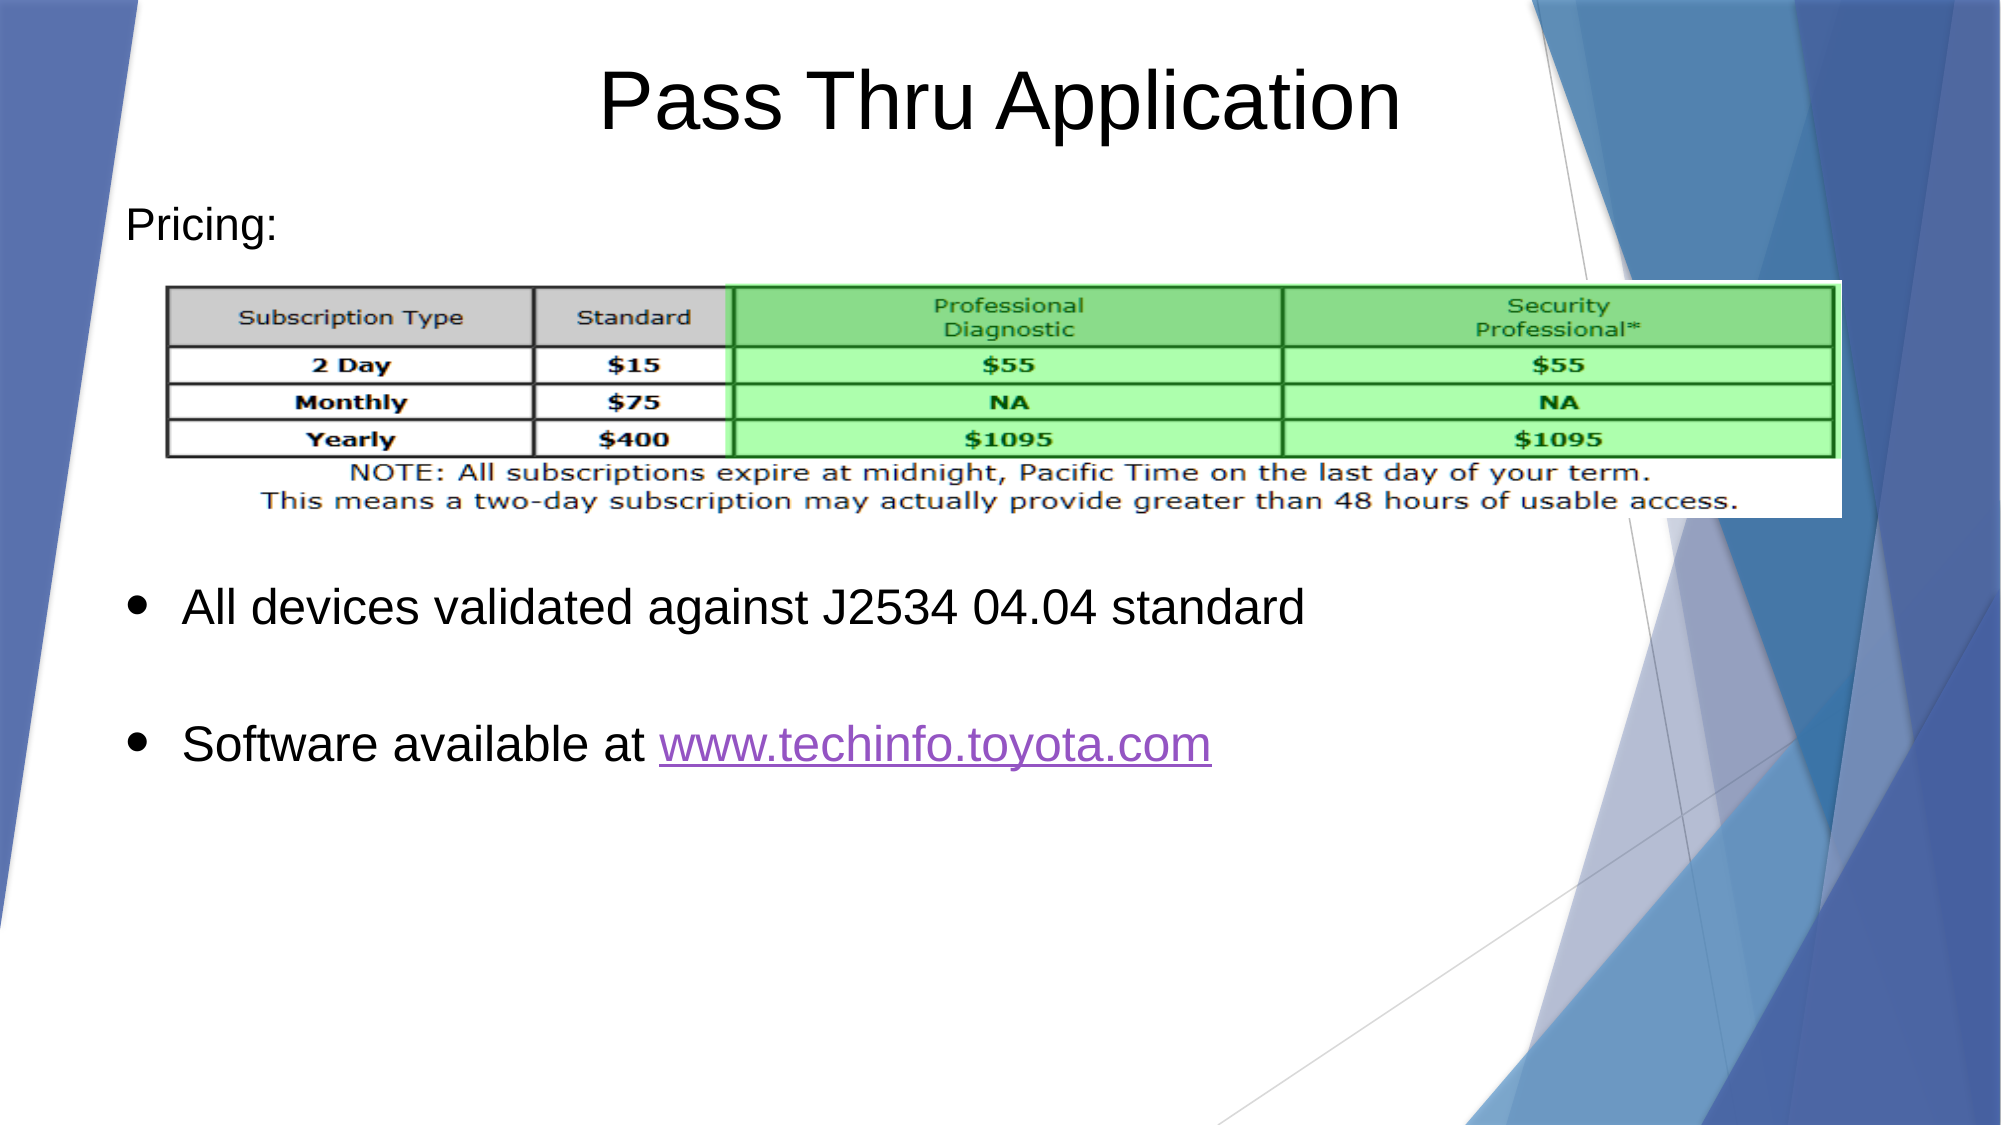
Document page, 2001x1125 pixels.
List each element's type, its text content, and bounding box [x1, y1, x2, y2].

picture [158, 279, 1842, 519]
text_box Pricing: All devices validated against J2534 04.04 standard Software available at www.techinfo.toyota.com [99, 187, 1900, 850]
text_box Pass Thru Application [200, 50, 1801, 175]
